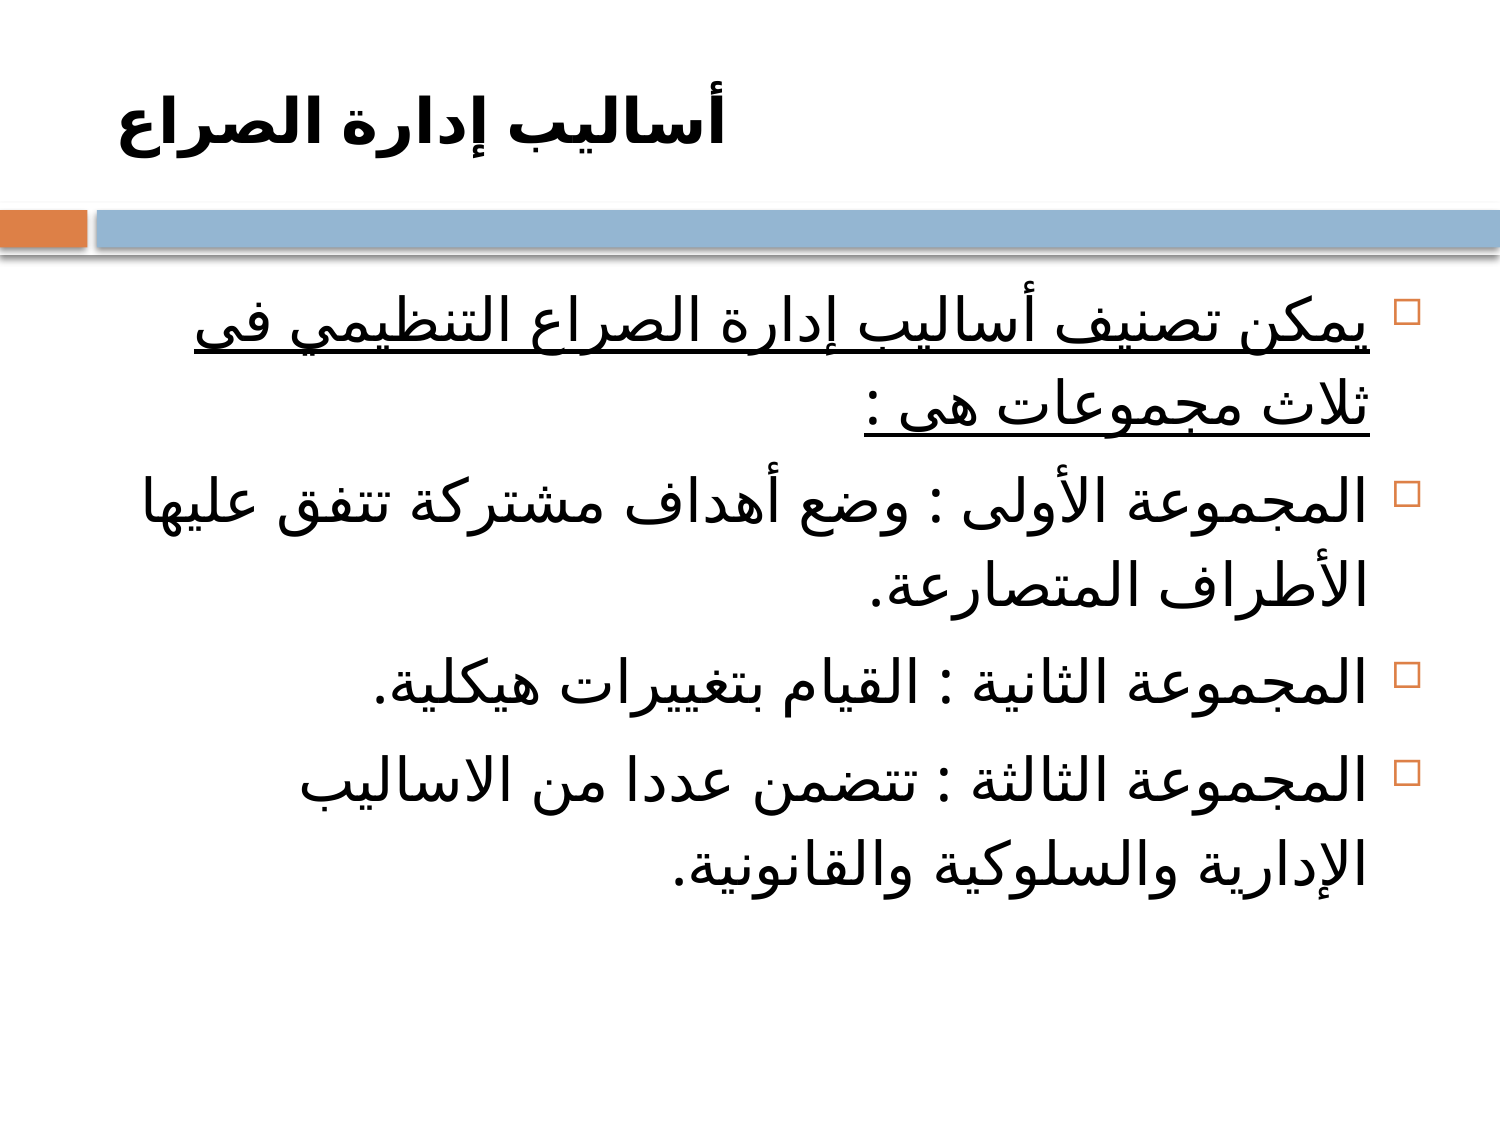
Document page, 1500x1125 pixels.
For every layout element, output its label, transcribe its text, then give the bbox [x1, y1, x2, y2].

list يمكن تصنيف أساليب إدارة الصراع التنظيمي فى ثلاث مجموعات هى : المجموعة الأولى : وضع أهداف مشتركة تتفق عليها الأطراف المتصارعة. المجموعة الثانية : القيام بتغييرات هيكلية. المجموعة الثالثة : تتضمن عددا من الاساليب الإدارية والسلوكية والقانونية. [100, 262, 1438, 1000]
title أساليب إدارة الصراع [100, 37, 1438, 200]
